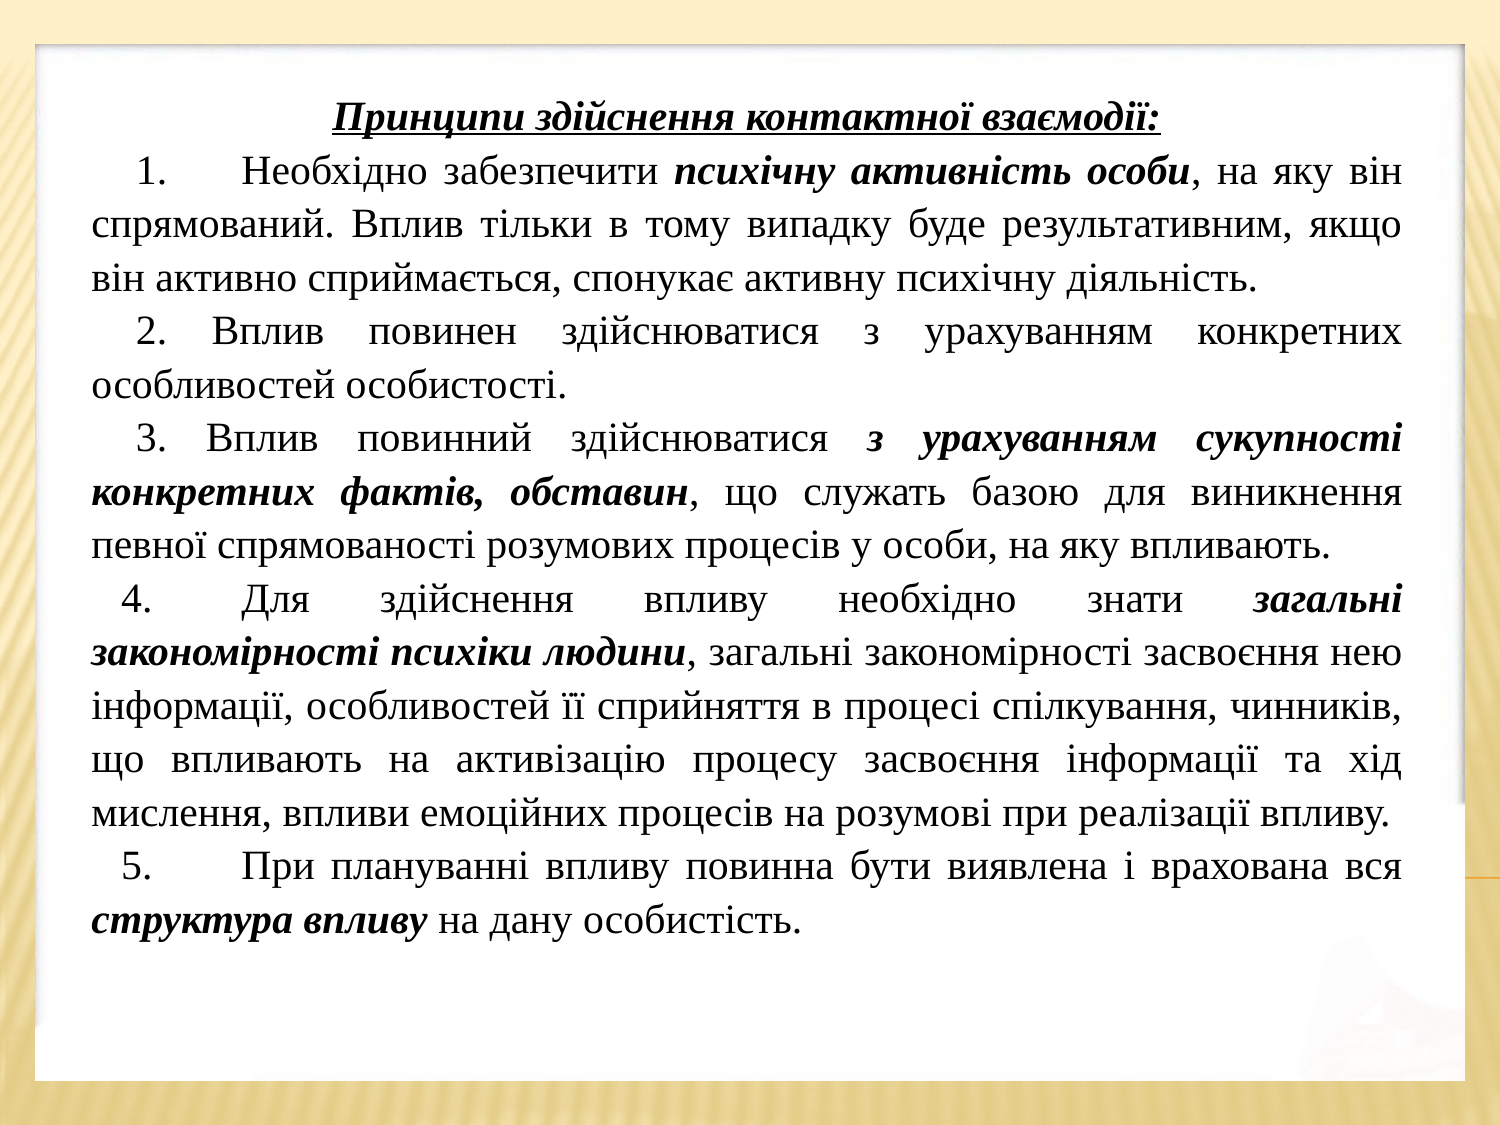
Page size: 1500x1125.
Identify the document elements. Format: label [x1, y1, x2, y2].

picture [34, 44, 1466, 1081]
